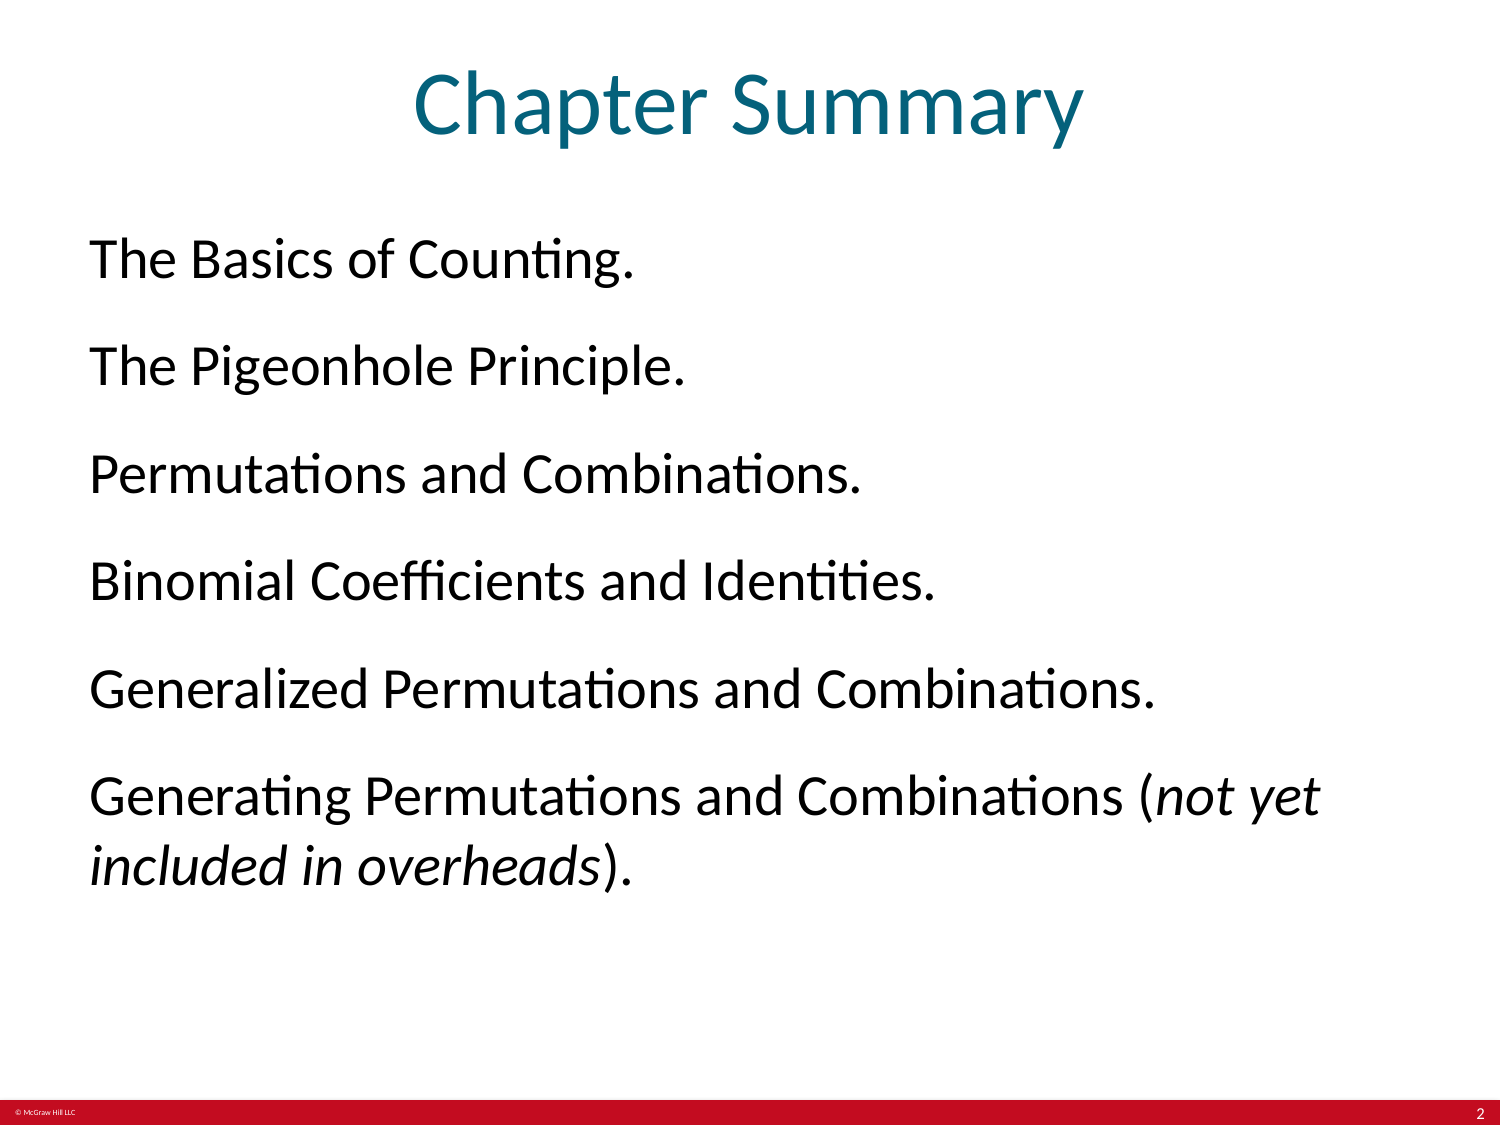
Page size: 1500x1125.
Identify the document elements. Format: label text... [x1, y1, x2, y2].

text_box 2 [1424, 1099, 1500, 1125]
list The Basics of Counting. The Pigeonhole Principle. Permutations and Combinations. Binomial Coefficients and Identities. Generalized Permutations and Combinations. Generating Permutations and Combinations (not yet included in overheads). [75, 212, 1425, 1075]
title Chapter Summary [0, 0, 1500, 195]
